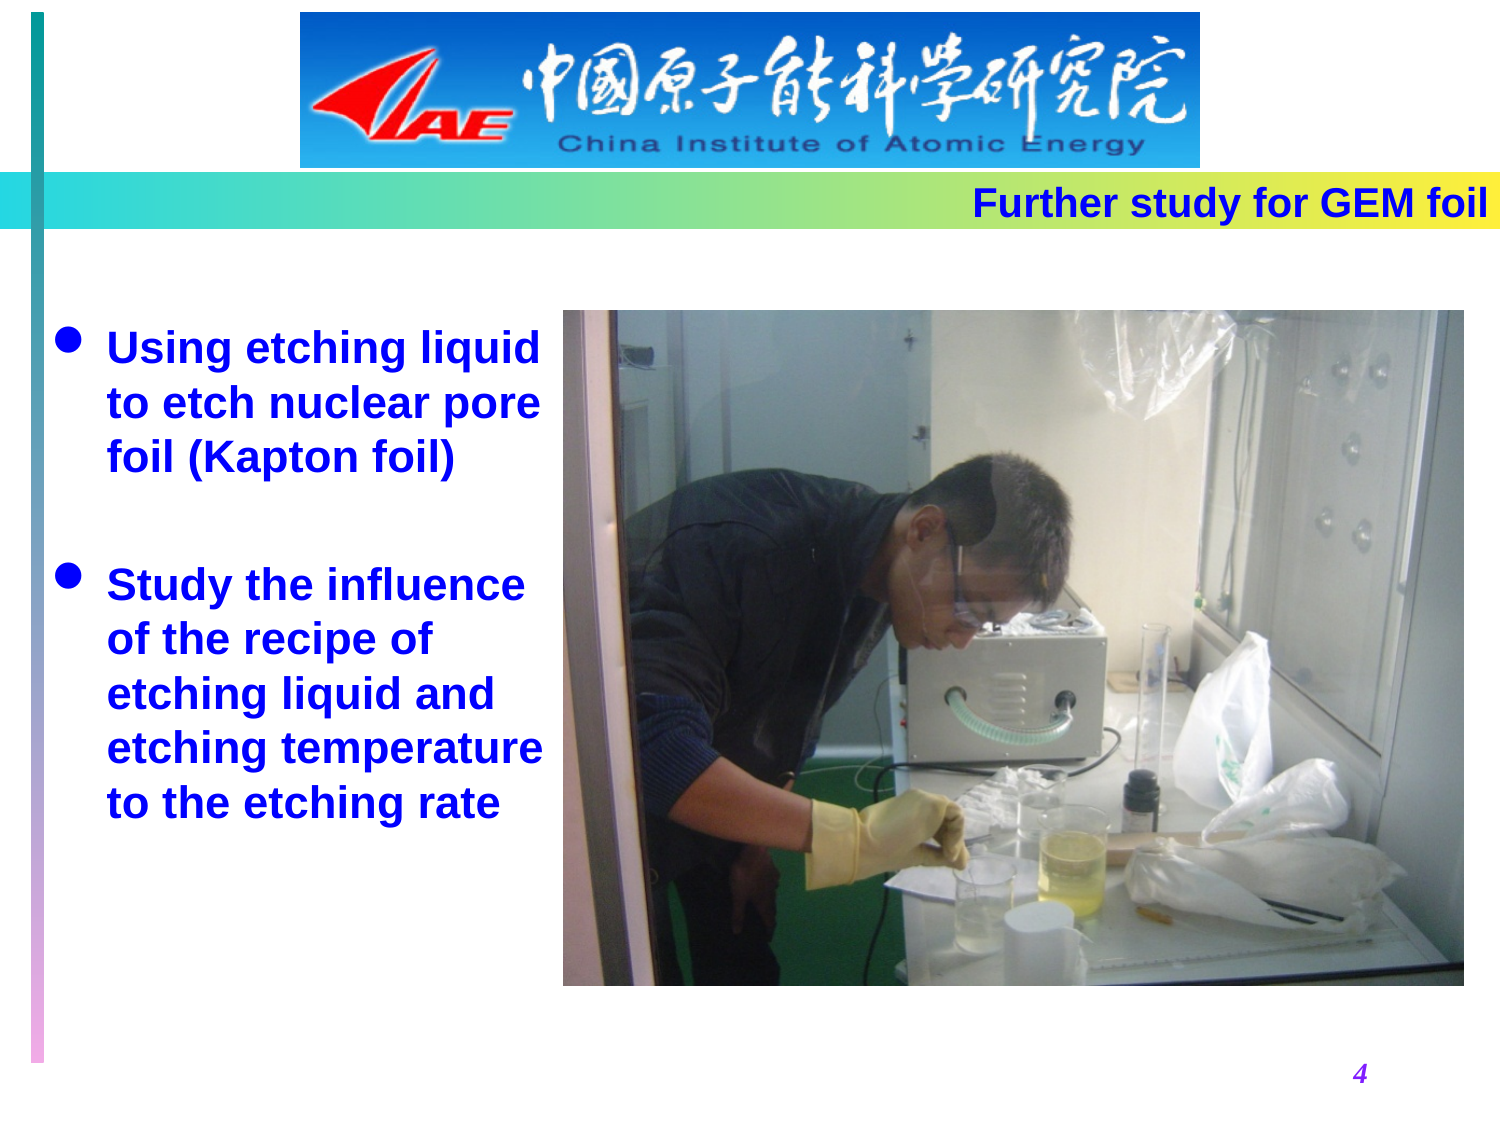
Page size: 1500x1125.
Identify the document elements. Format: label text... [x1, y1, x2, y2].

text_box Further study for GEM foil [241, 167, 1500, 233]
text_box Using etching liquid to etch nuclear pore foil (Kapton foil) Study the influence of the recipe of etching liquid and etching temperature to the etching rate [36, 310, 562, 897]
picture [563, 310, 1465, 987]
picture [299, 12, 1201, 169]
